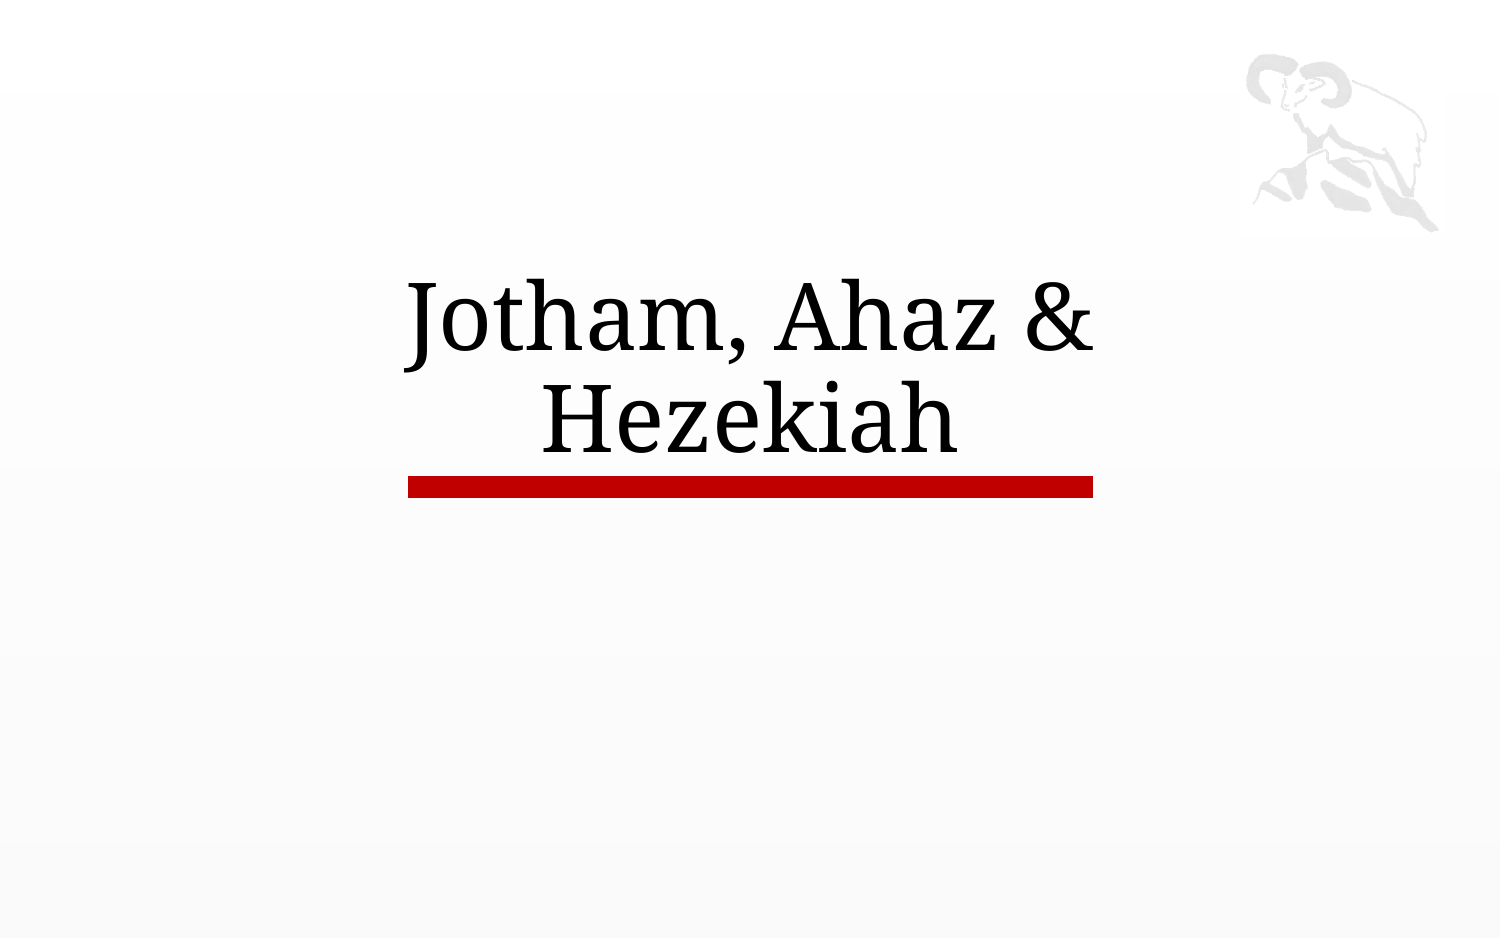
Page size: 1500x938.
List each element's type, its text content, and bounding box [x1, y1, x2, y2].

text_box [408, 476, 1093, 498]
title Jotham, Ahaz & Hezekiah [187, 153, 1313, 480]
